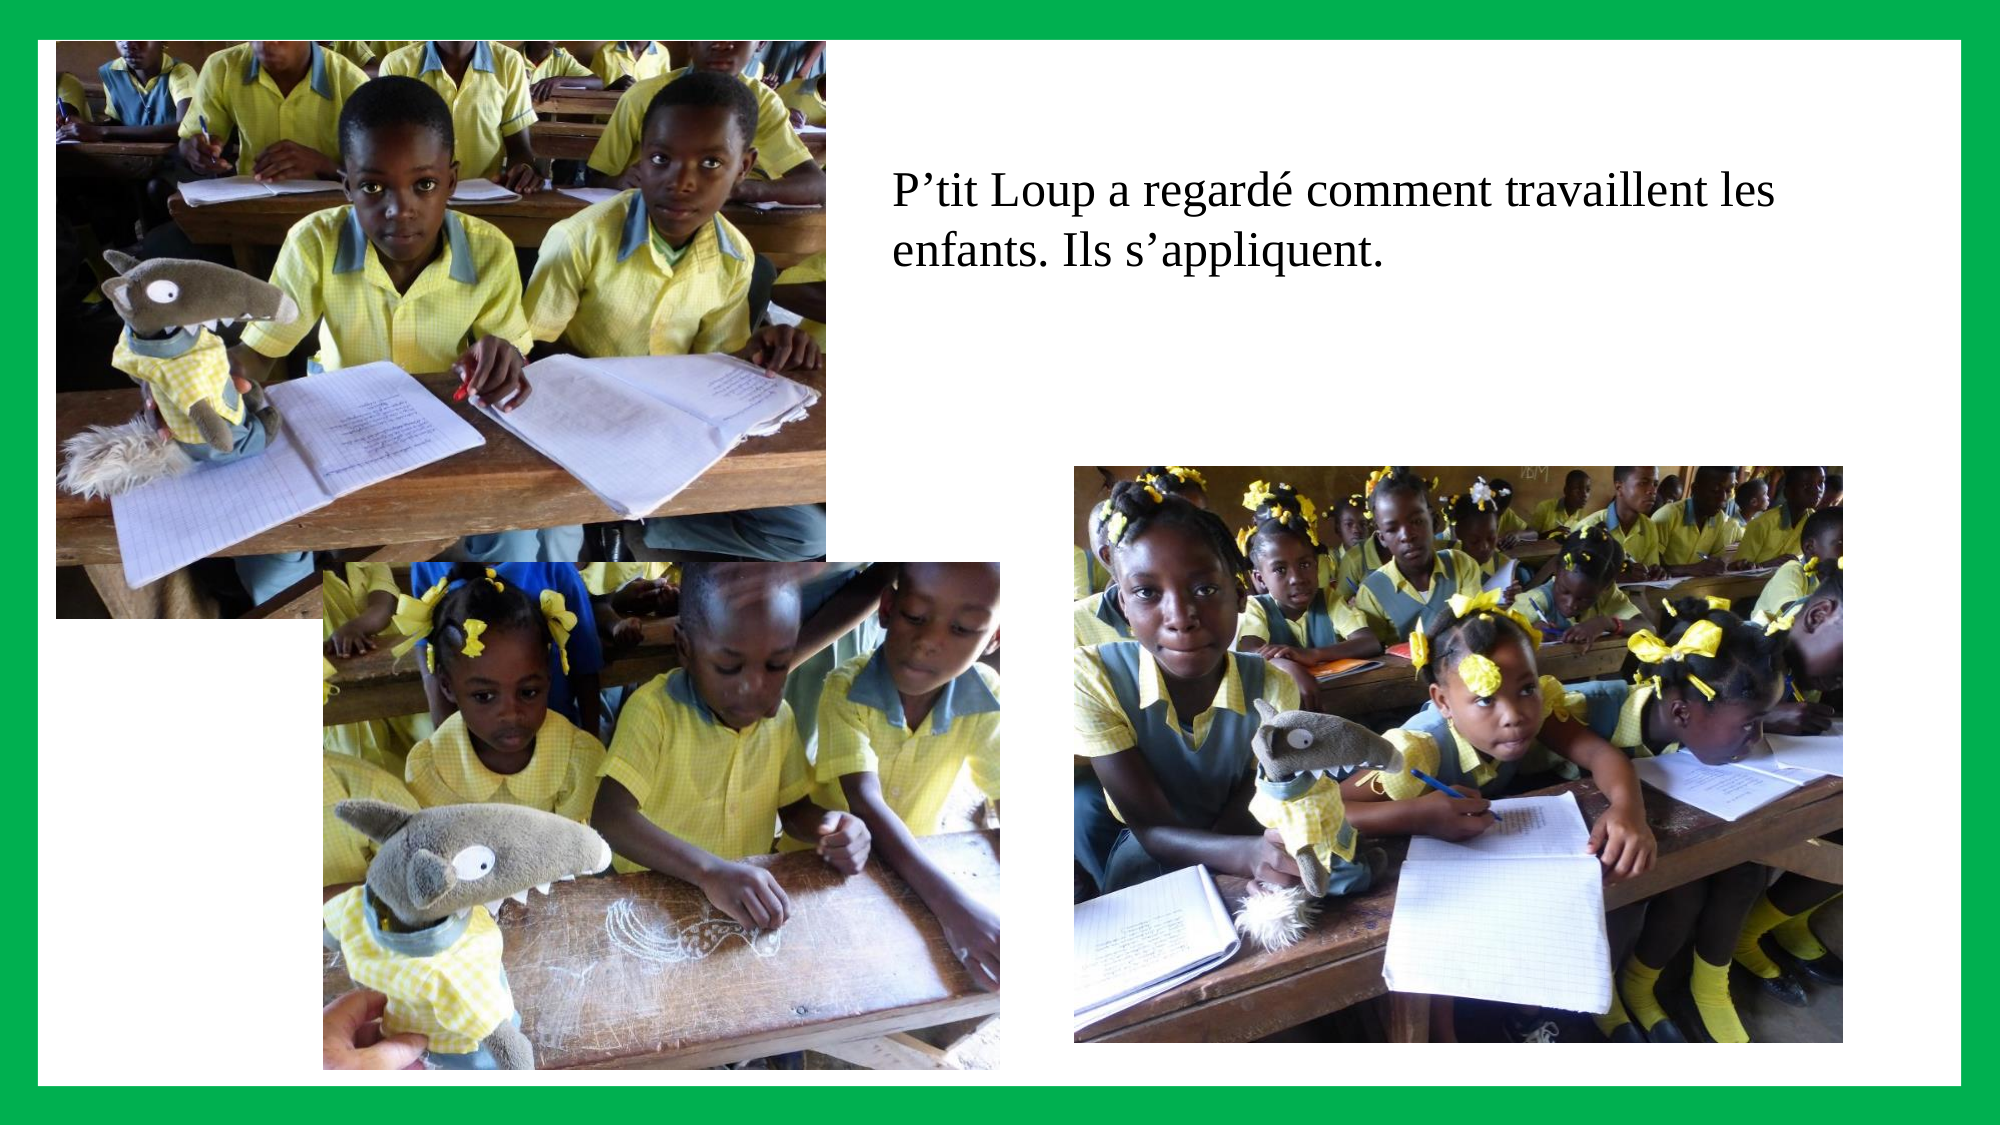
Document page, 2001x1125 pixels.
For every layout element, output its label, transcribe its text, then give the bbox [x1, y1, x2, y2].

picture [1074, 466, 1843, 1044]
text_box P’tit Loup a regardé comment travaillent les enfants. Ils s’appliquent. [878, 148, 1843, 284]
picture [56, 41, 1000, 1070]
